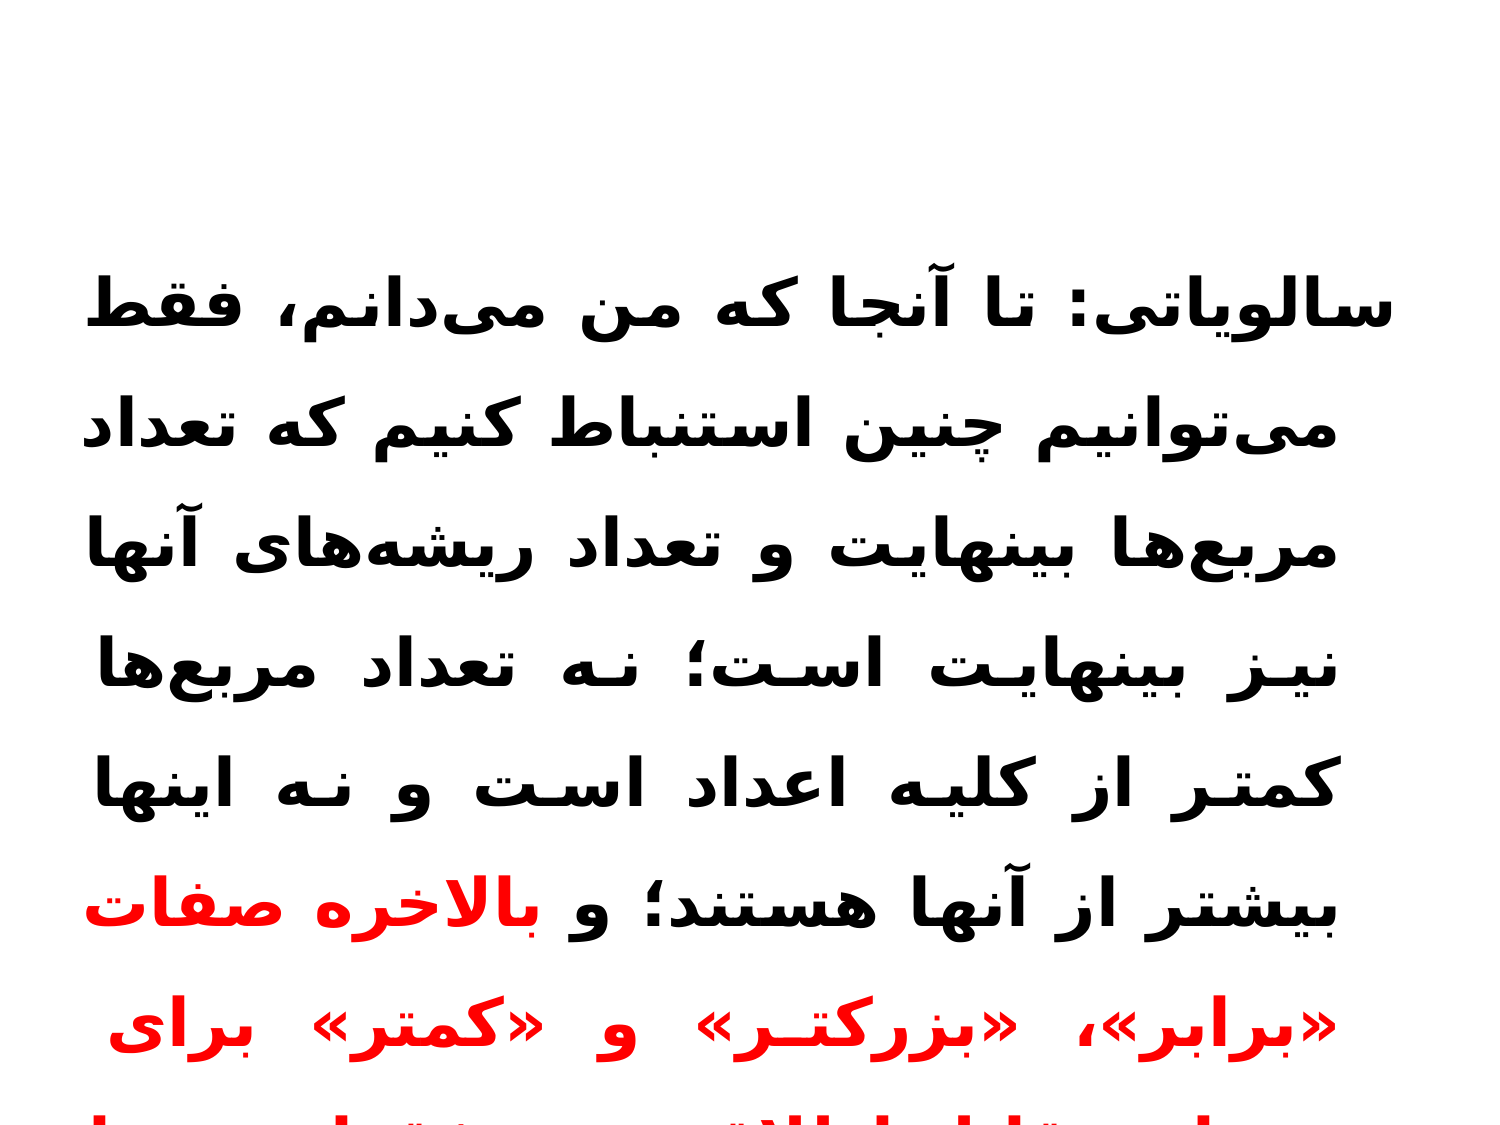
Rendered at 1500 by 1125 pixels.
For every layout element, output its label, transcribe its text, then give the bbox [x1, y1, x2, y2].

list سالویاتی: تا آنجا که من می‌دانم، فقط می‌توانیم چنین استنباط کنیم که تعداد مربع‌ها بینهایت و تعداد ریشه‌های آنها نیز بینهایت است؛ نه تعداد مربع‌ها کمتر از کلیه اعداد است و نه اینها بیشتر از آنها هستند؛ و بالاخره صفات «برابر»، «بزرکتر» و «کمتر» برای بینهایت قابل اطلاق نبوده فقط مربوط به مقادیر محدودند. [62, 212, 1413, 955]
